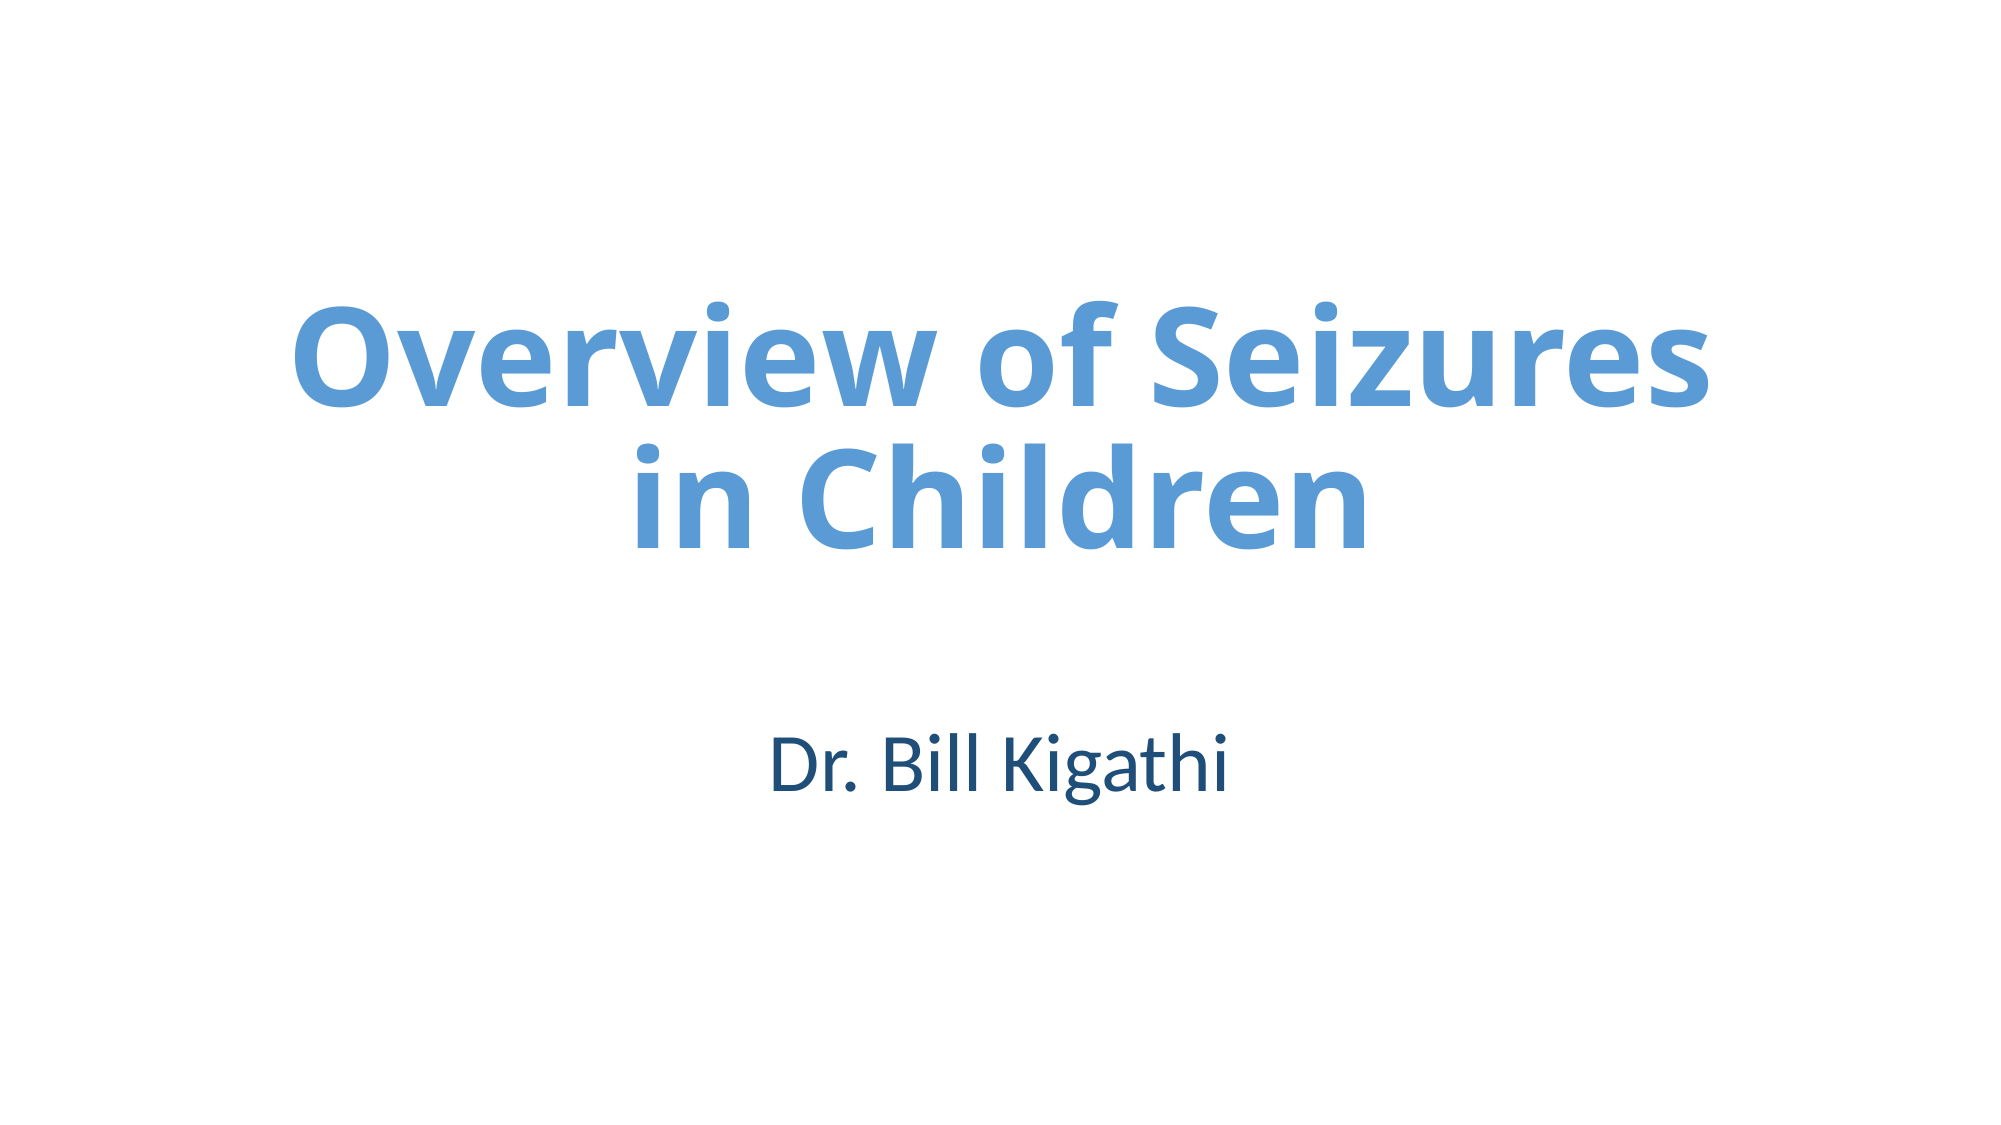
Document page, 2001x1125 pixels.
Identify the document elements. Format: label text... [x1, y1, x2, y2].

subtitle Dr. Bill Kigathi [249, 590, 1750, 863]
title Overview of Seizures in Children [249, 184, 1750, 576]
